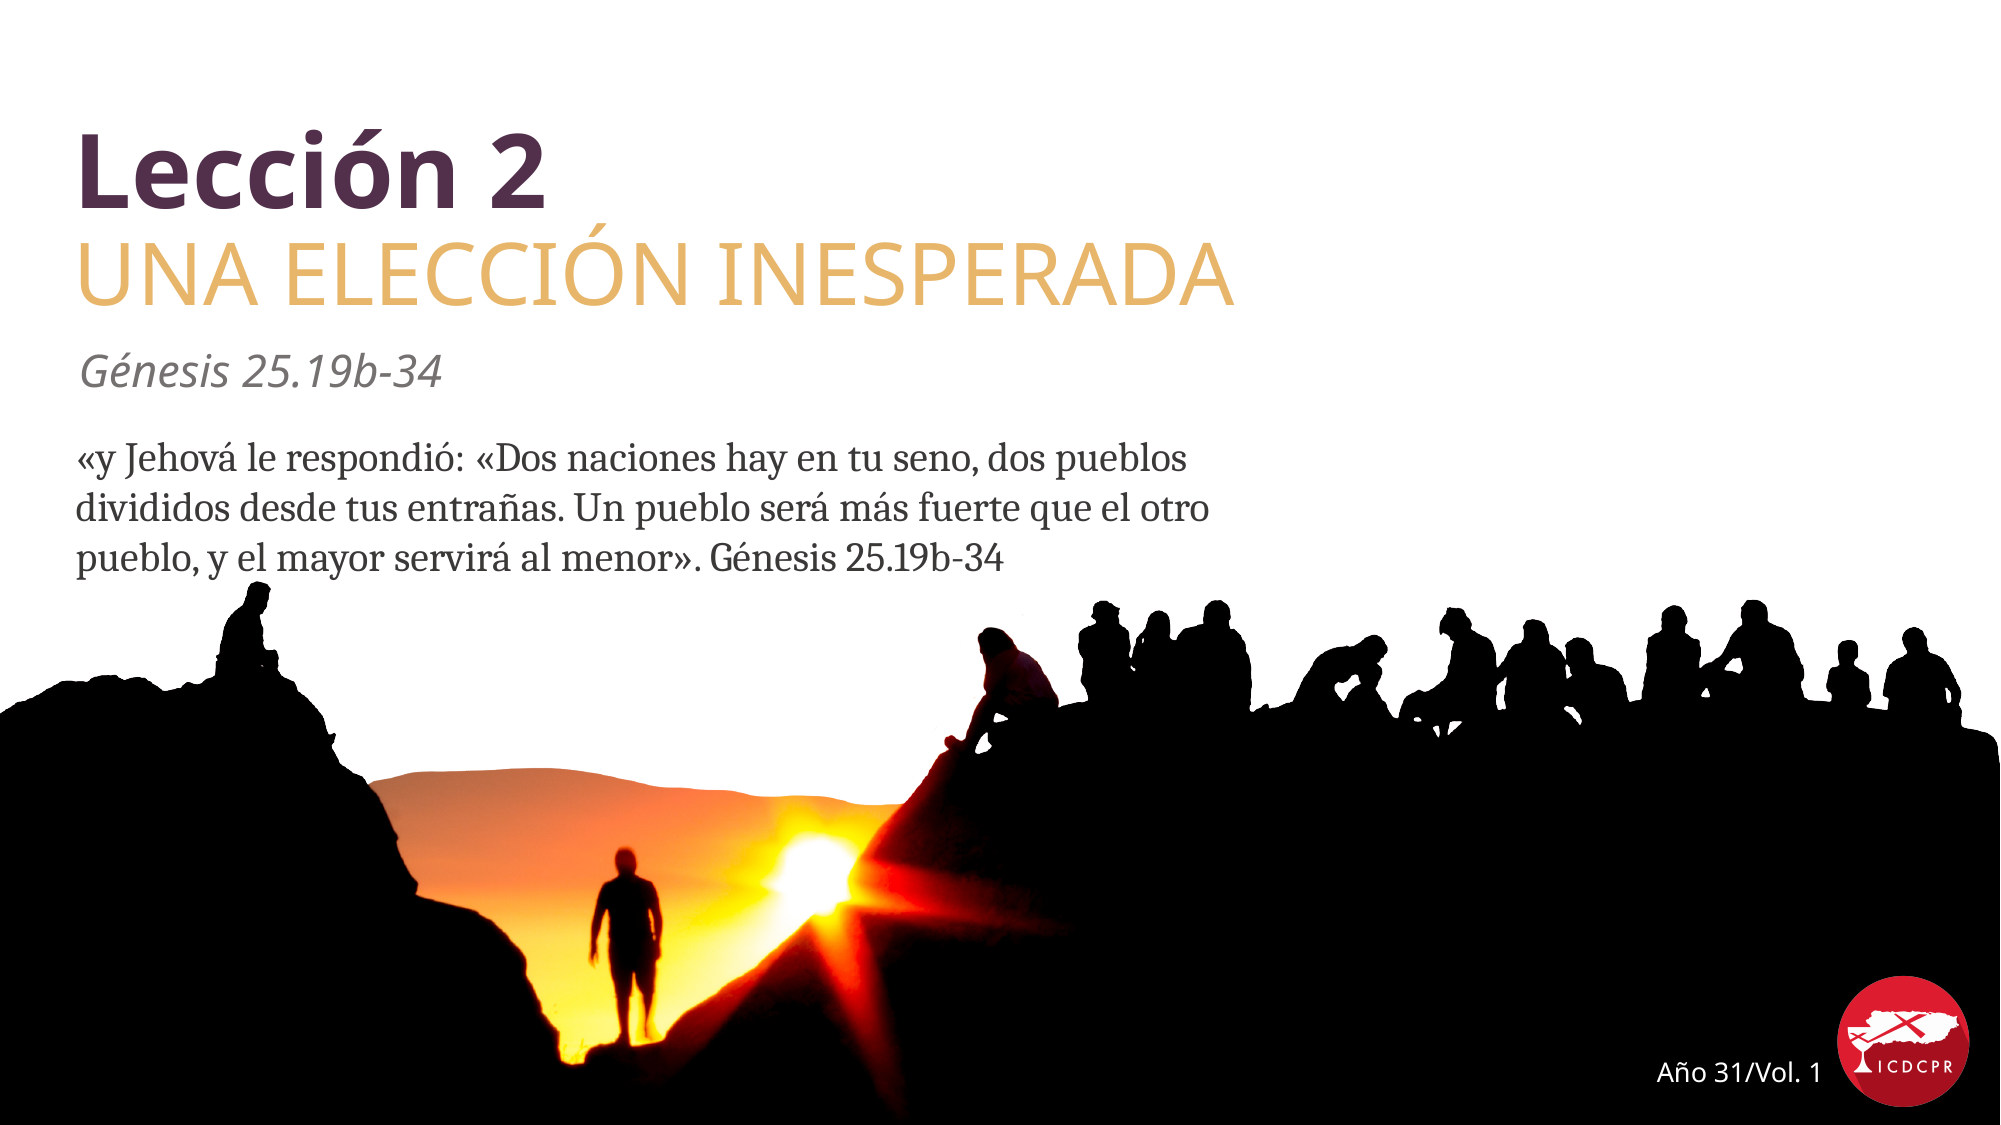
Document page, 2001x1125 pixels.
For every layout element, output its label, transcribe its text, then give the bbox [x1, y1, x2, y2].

picture [0, 361, 2000, 1125]
subtitle Génesis 25.19b-34 [70, 340, 801, 361]
title Lección 2 UNA ELECCIÓN INESPERADA [65, 0, 1412, 333]
